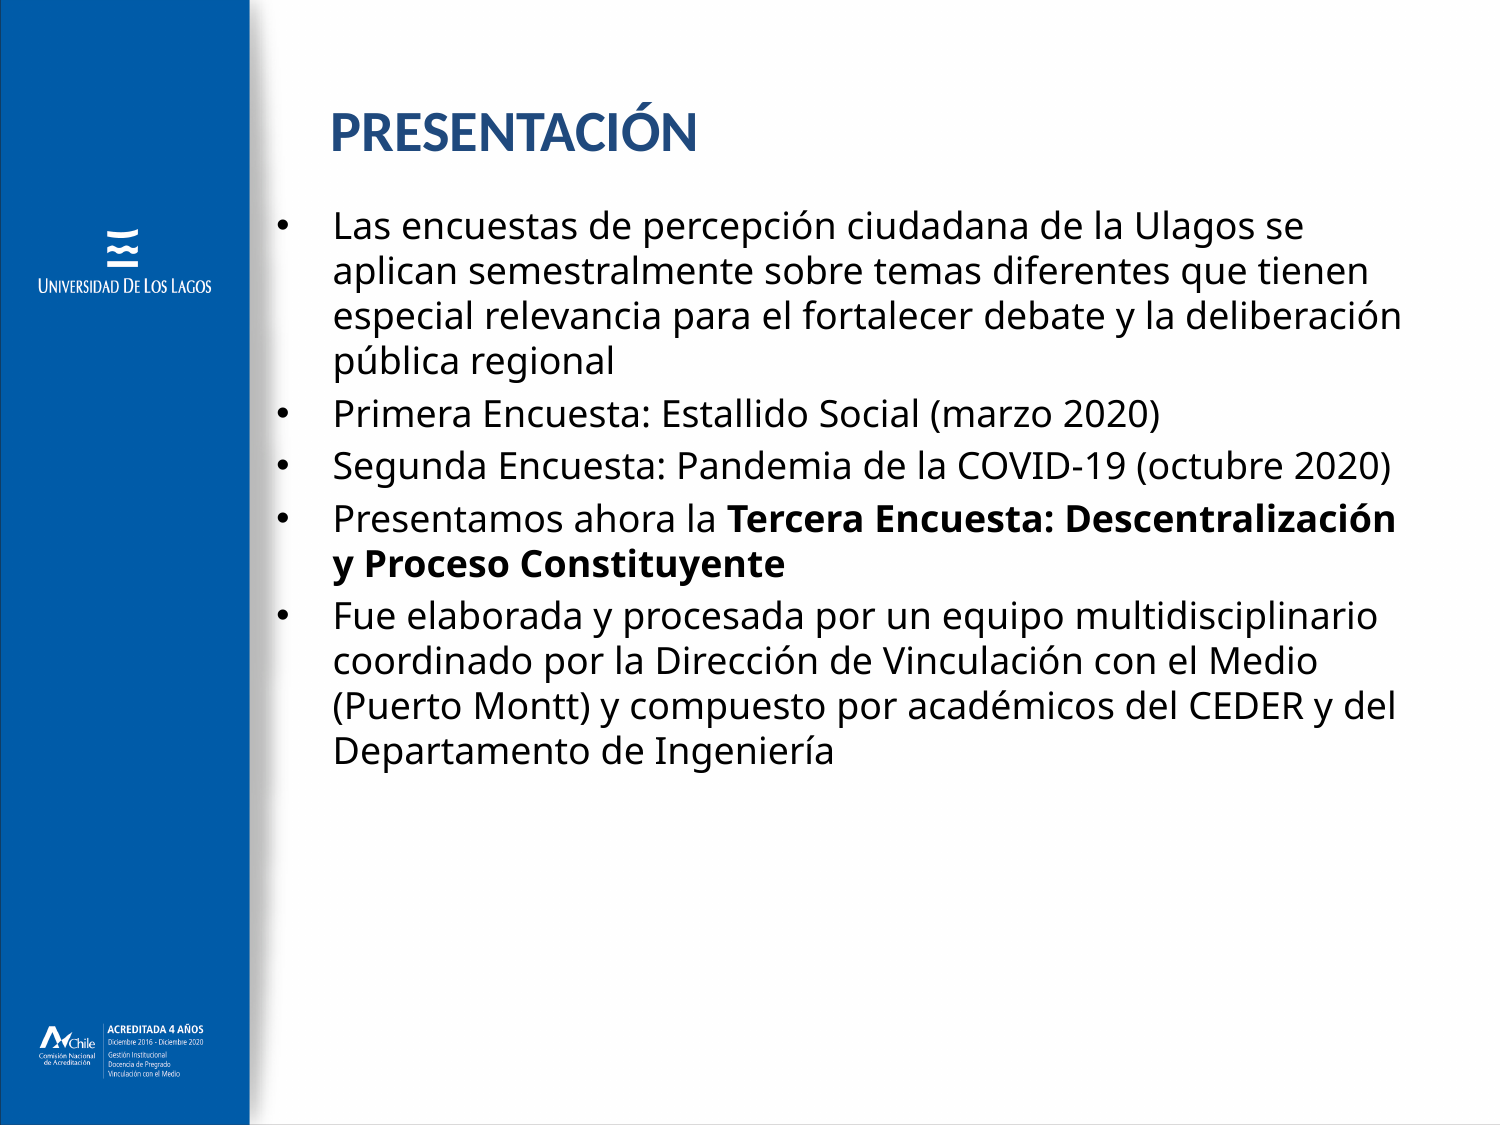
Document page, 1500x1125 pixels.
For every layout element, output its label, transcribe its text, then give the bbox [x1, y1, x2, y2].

title PRESENTACIÓN [315, 33, 1480, 222]
picture [0, 0, 1500, 1125]
list Las encuestas de percepción ciudadana de la Ulagos se aplican semestralmente sobre temas diferentes que tienen especial relevancia para el fortalecer debate y la deliberación pública regional Primera Encuesta: Estallido Social (marzo 2020) Segunda Encuesta: Pandemia de la COVID-19 (octubre 2020) Presentamos ahora la Tercera Encuesta: Descentralización y Proceso Constituyente Fue elaborada y procesada por un equipo multidisciplinario coordinado por la Dirección de Vinculación con el Medio (Puerto Montt) y compuesto por académicos del CEDER y del Departamento de Ingeniería [261, 194, 1425, 1107]
